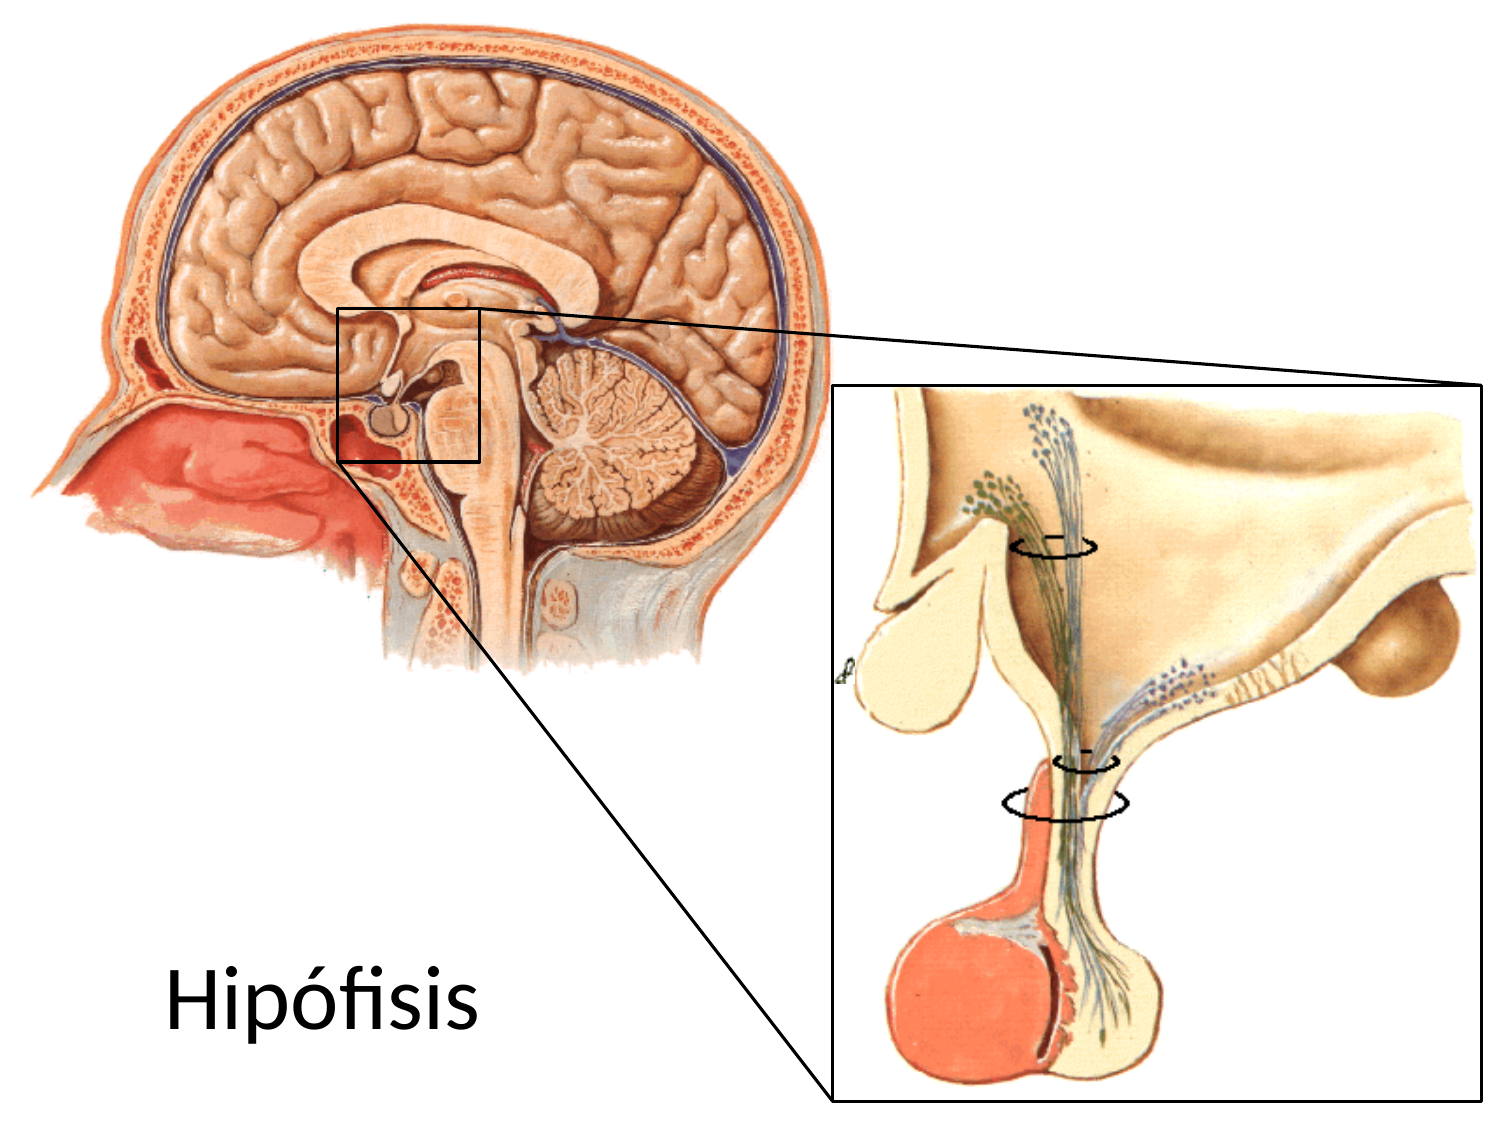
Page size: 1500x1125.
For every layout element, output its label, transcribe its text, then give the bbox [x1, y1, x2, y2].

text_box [478, 308, 1482, 386]
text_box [337, 461, 833, 1102]
picture [9, 18, 1482, 1102]
text_box Hipófisis [60, 899, 332, 1087]
